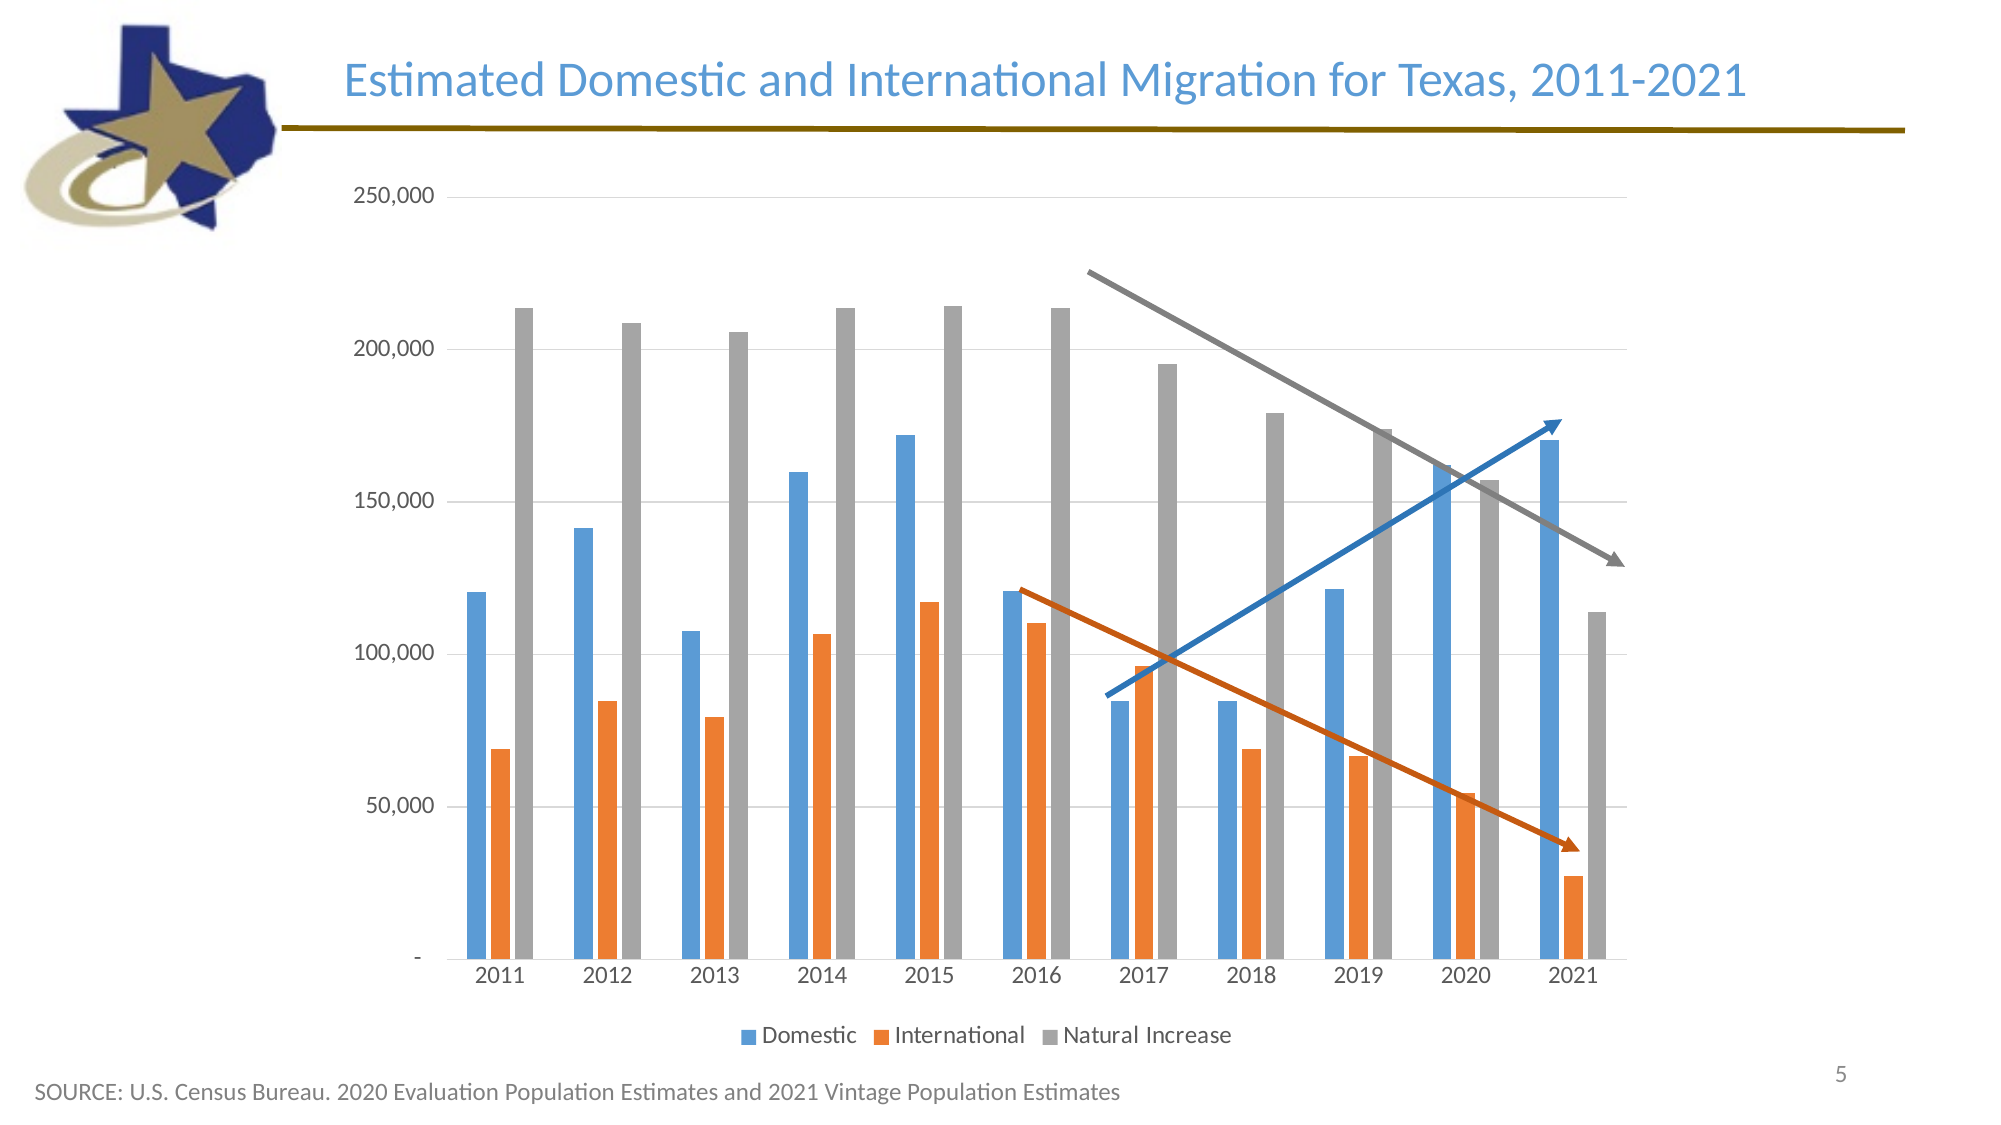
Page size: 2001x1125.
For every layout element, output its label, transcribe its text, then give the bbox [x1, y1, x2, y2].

text_box SOURCE: U.S. Census Bureau. 2020 Evaluation Population Estimates and 2021 Vintage Population Estimates [19, 1068, 1333, 1113]
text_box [1106, 419, 1563, 589]
chart [320, 166, 1654, 1056]
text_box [1088, 271, 1625, 567]
text_box Estimated Domestic and International Migration for Texas, 2011-2021 [269, 45, 1822, 155]
slide_number 5 [1412, 1042, 1863, 1103]
picture [20, 0, 282, 261]
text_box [1019, 589, 1581, 852]
